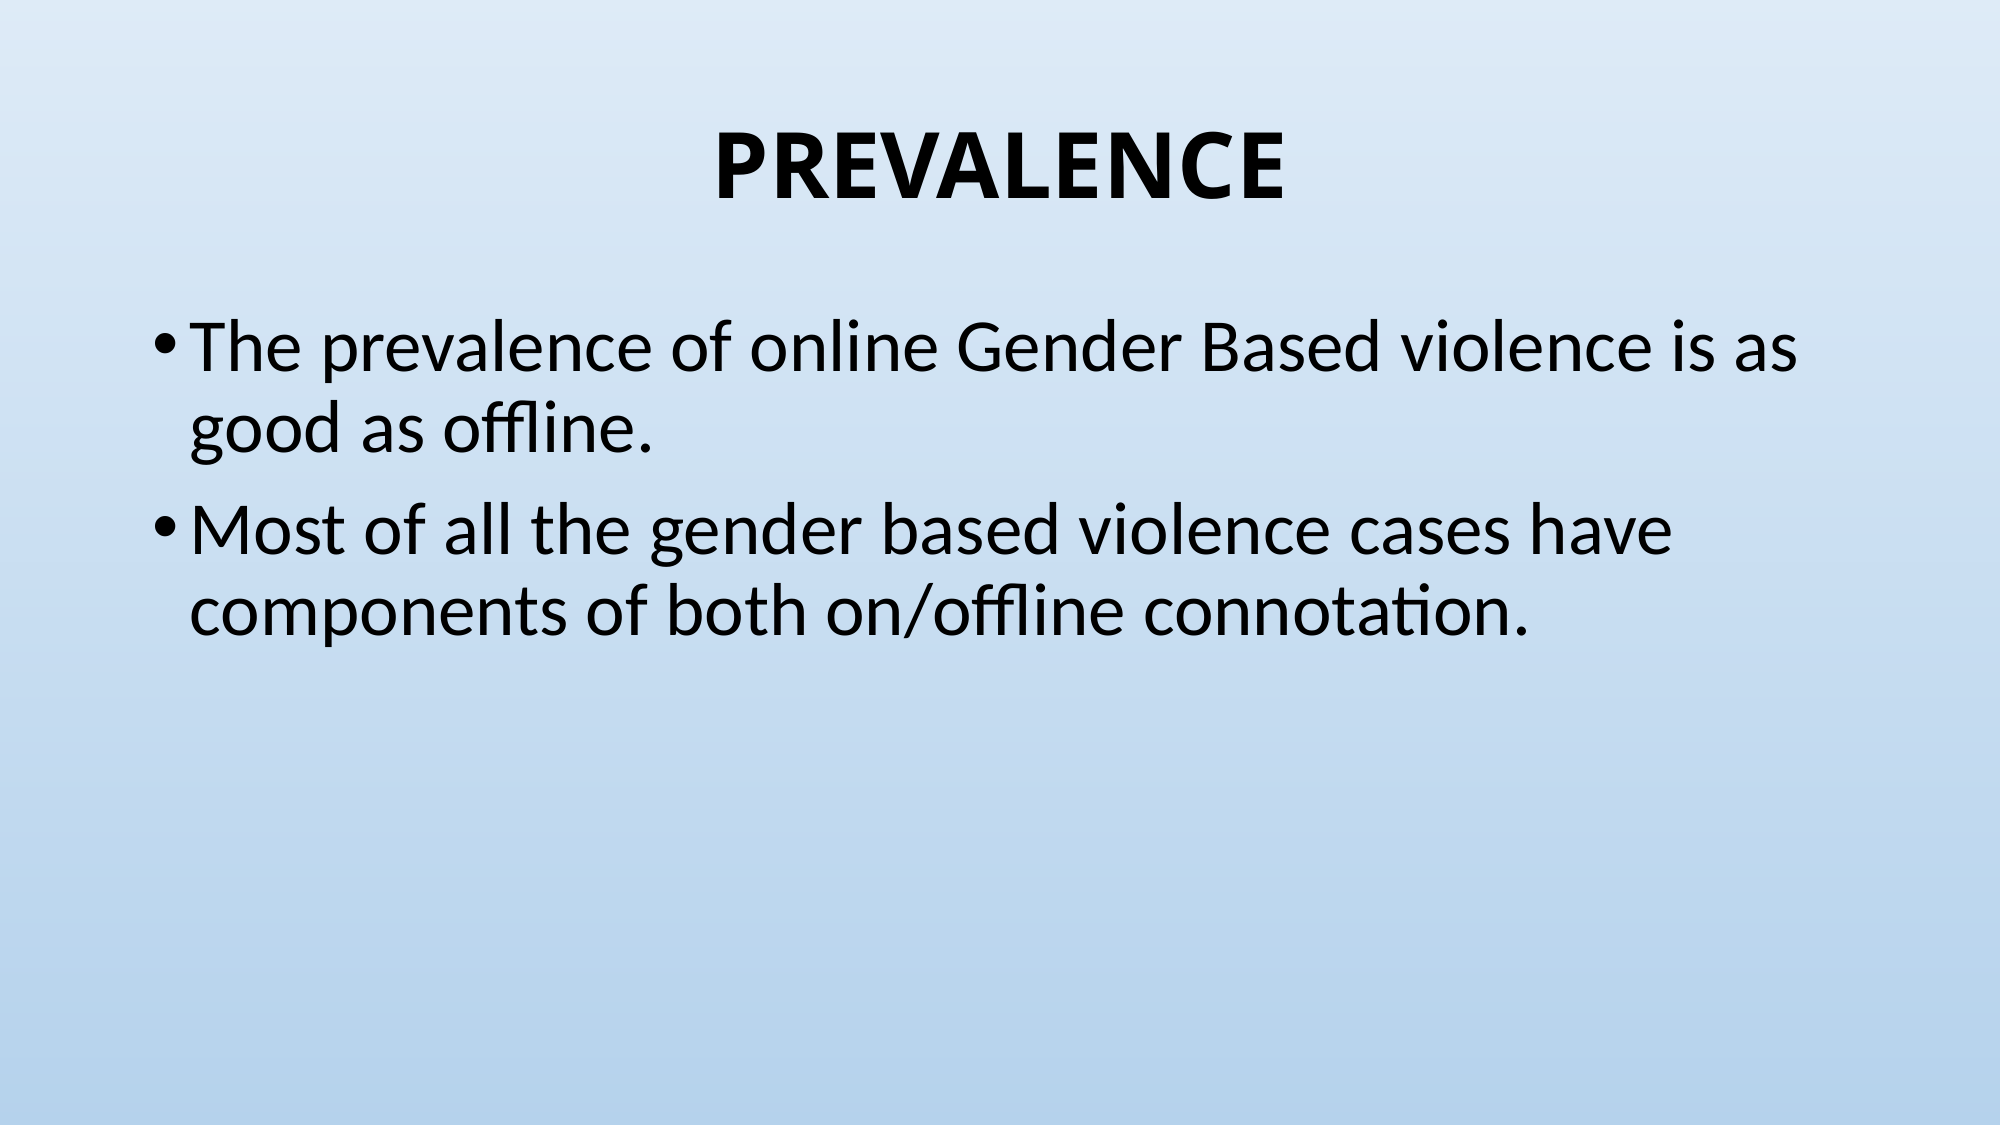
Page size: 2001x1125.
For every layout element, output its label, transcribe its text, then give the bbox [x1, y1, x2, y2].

list The prevalence of online Gender Based violence is as good as offline. Most of all the gender based violence cases have components of both on/offline connotation. [137, 299, 1863, 1014]
title PREVALENCE [137, 59, 1863, 278]
